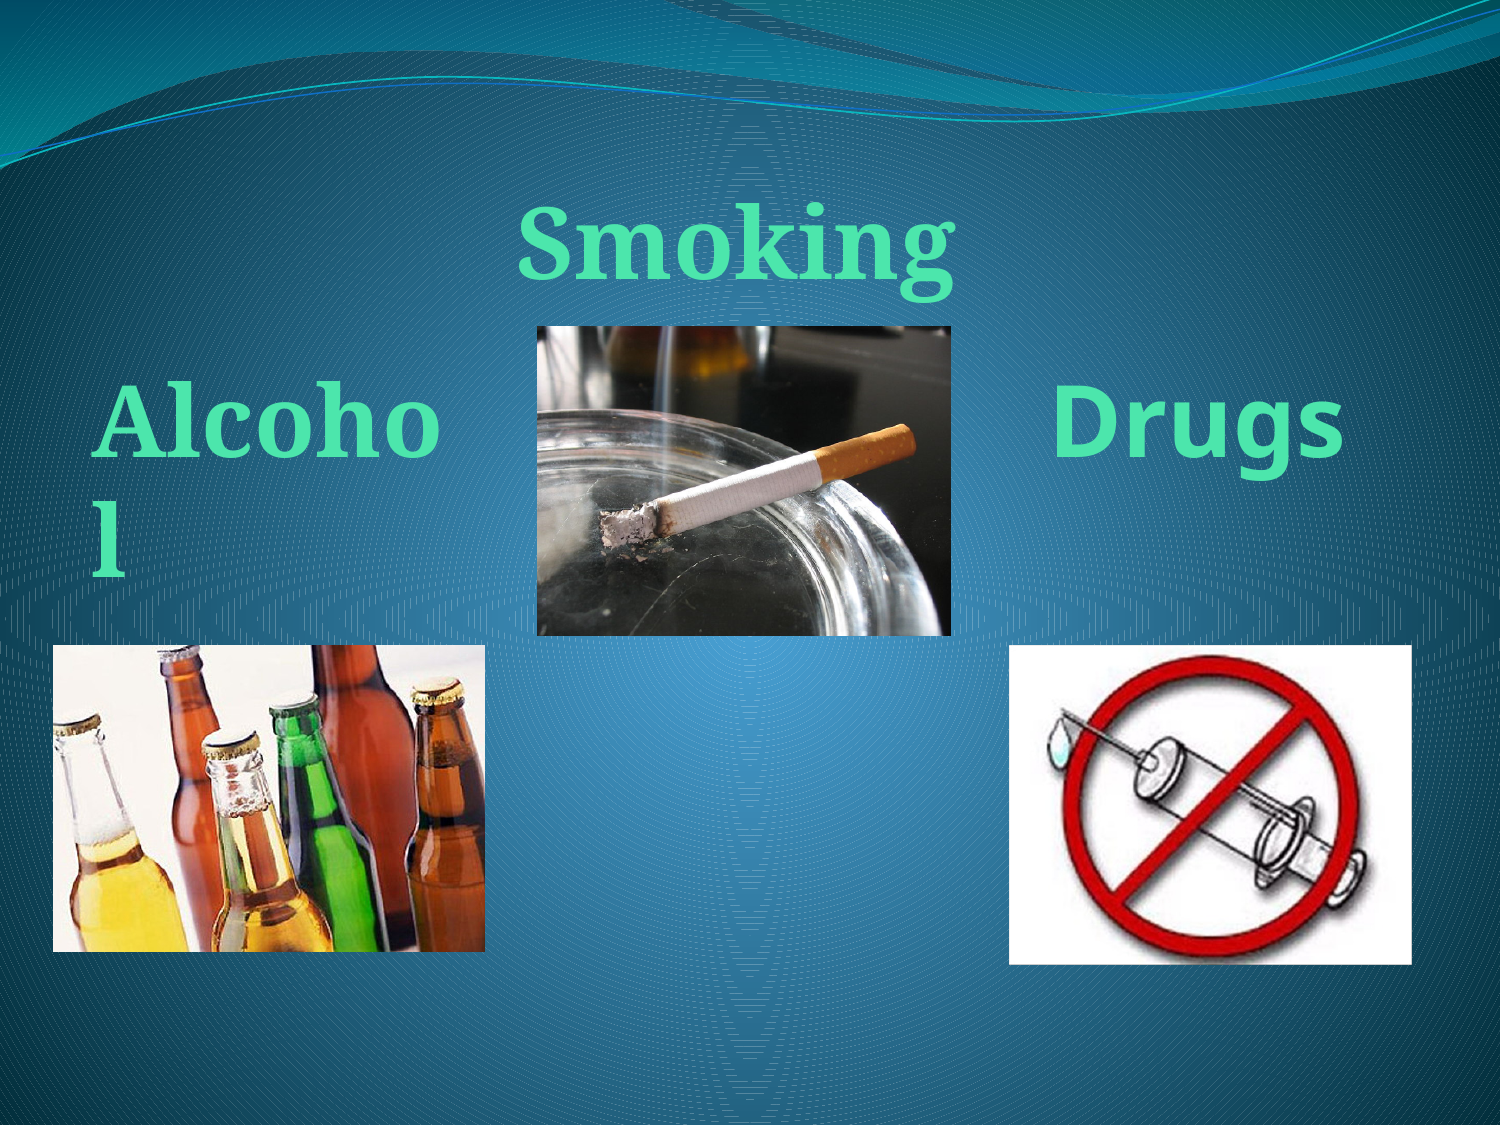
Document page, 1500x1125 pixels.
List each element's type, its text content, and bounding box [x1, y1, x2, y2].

text_box Alcohol [76, 349, 479, 605]
text_box Drugs [1033, 349, 1459, 485]
picture [52, 644, 485, 952]
picture [537, 325, 952, 637]
text_box Smoking [501, 172, 975, 308]
picture [1009, 644, 1412, 966]
